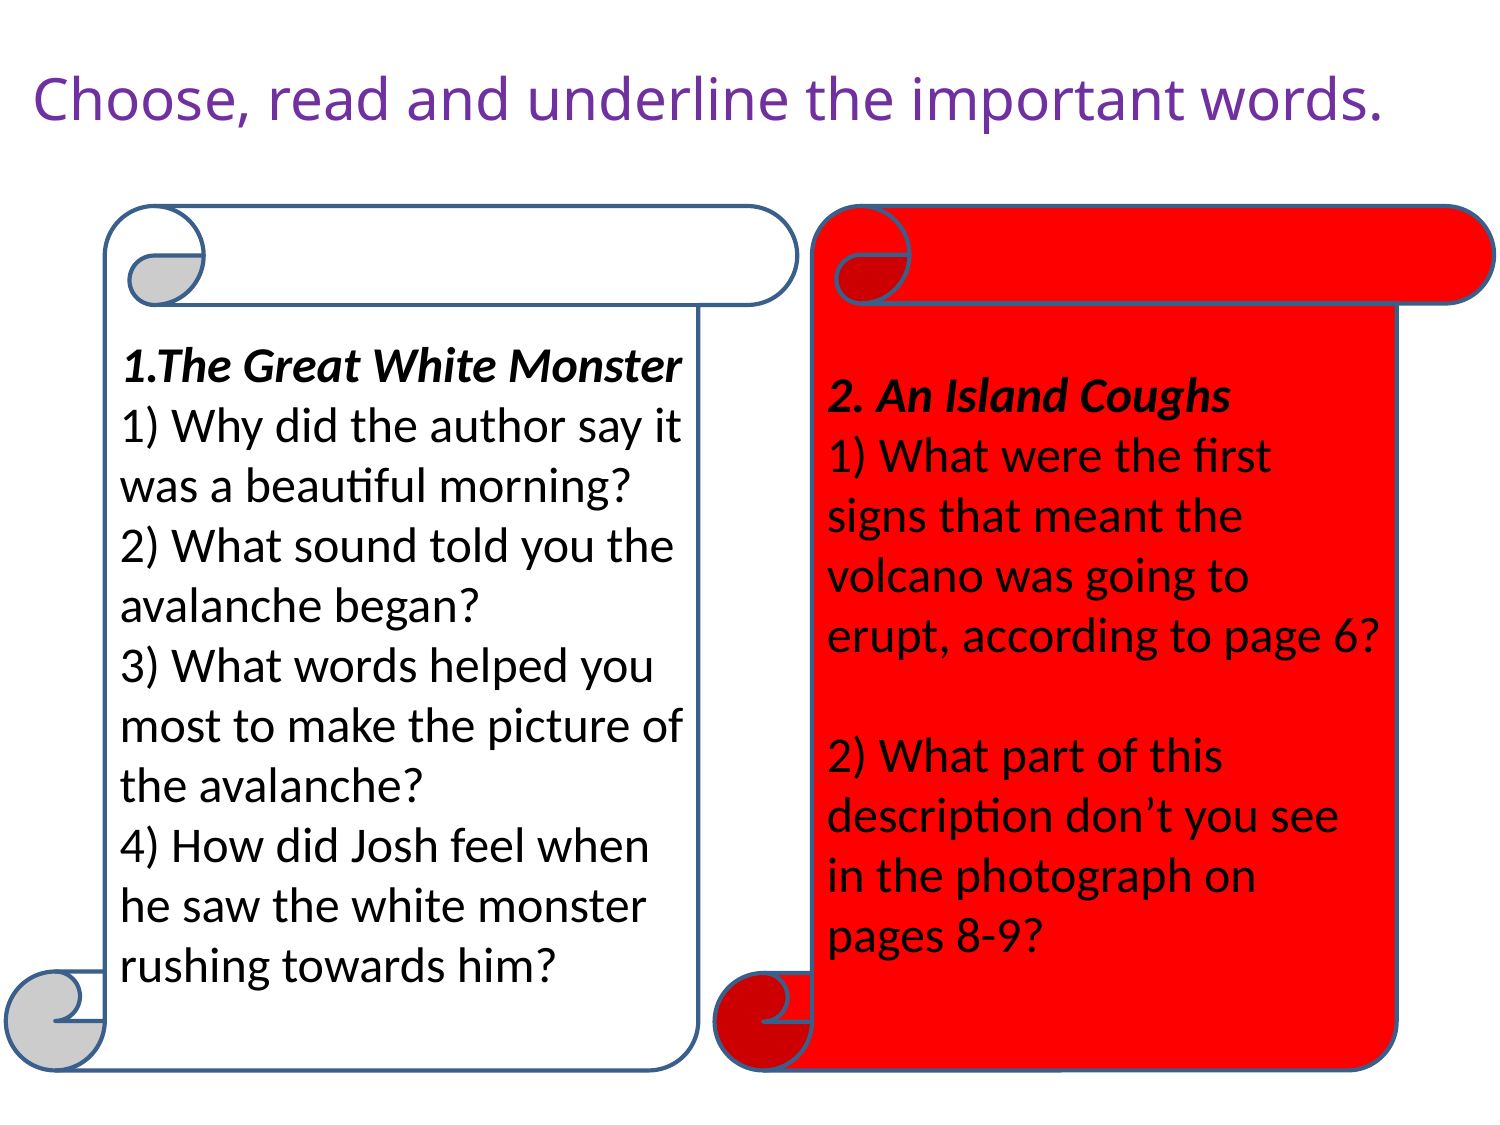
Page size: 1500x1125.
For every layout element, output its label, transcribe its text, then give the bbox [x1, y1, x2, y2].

text_box Choose, read and underline the important words. [17, 54, 1400, 140]
text_box 2. An Island Coughs 1) What were the first signs that meant the volcano was going to erupt, according to page 6? 2) What part of this description don’t you see in the photograph on pages 8-9? [712, 203, 1497, 1073]
text_box 1.The Great White Monster 1) Why did the author say it was a beautiful morning? 2) What sound told you the avalanche began? 3) What words helped you most to make the picture of the avalanche? 4) How did Josh feel when he saw the white monster rushing towards him? [3, 203, 800, 1073]
